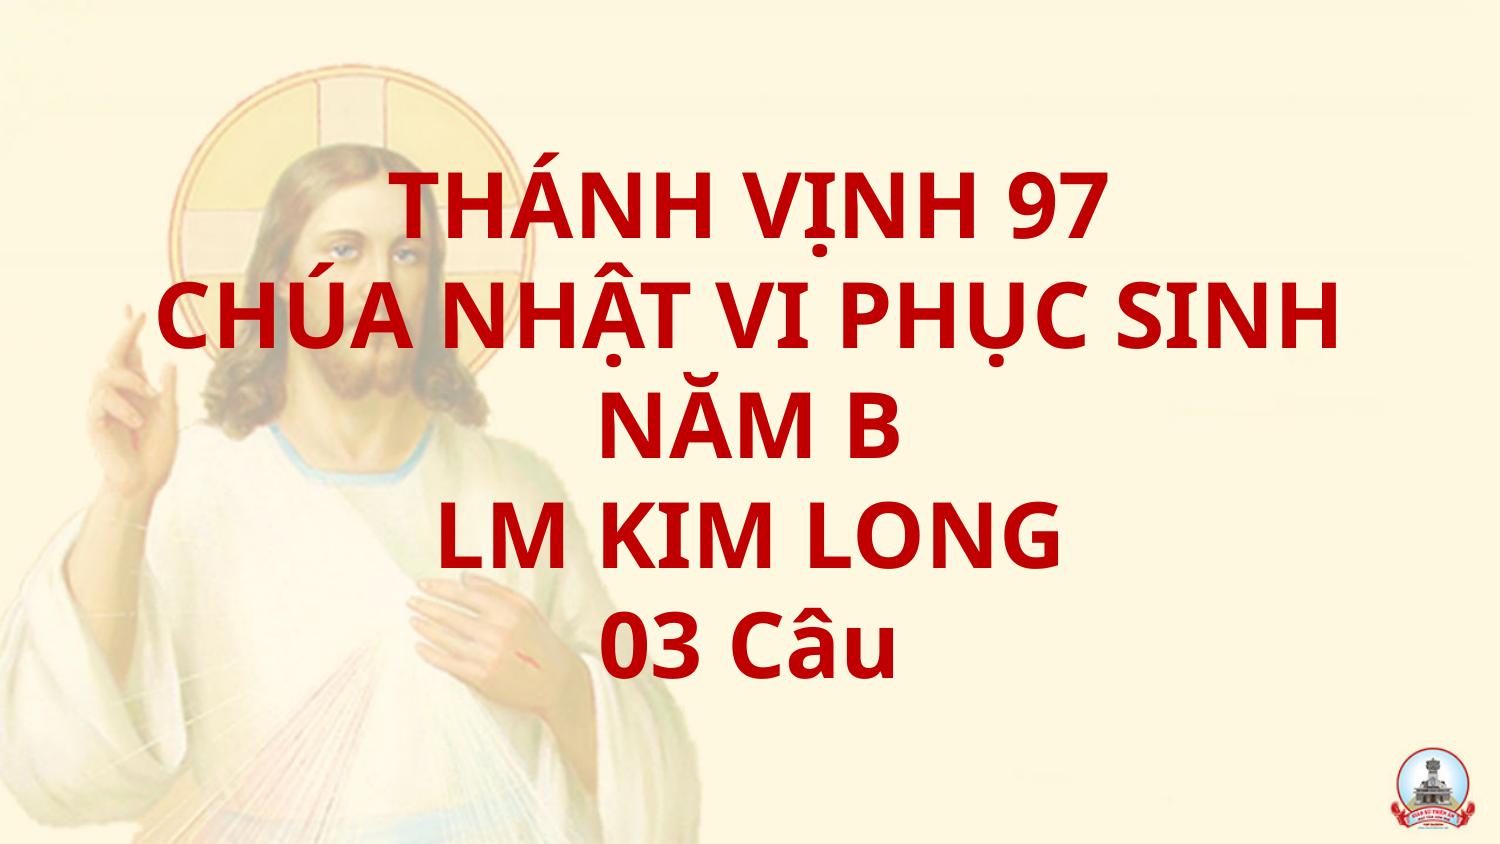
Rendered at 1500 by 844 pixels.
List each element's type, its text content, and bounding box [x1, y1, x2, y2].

title THÁNH VỊNH 97 CHÚA NHẬT VI PHỤC SINH NĂM B LM KIM LONG 03 Câu [0, 0, 1500, 844]
